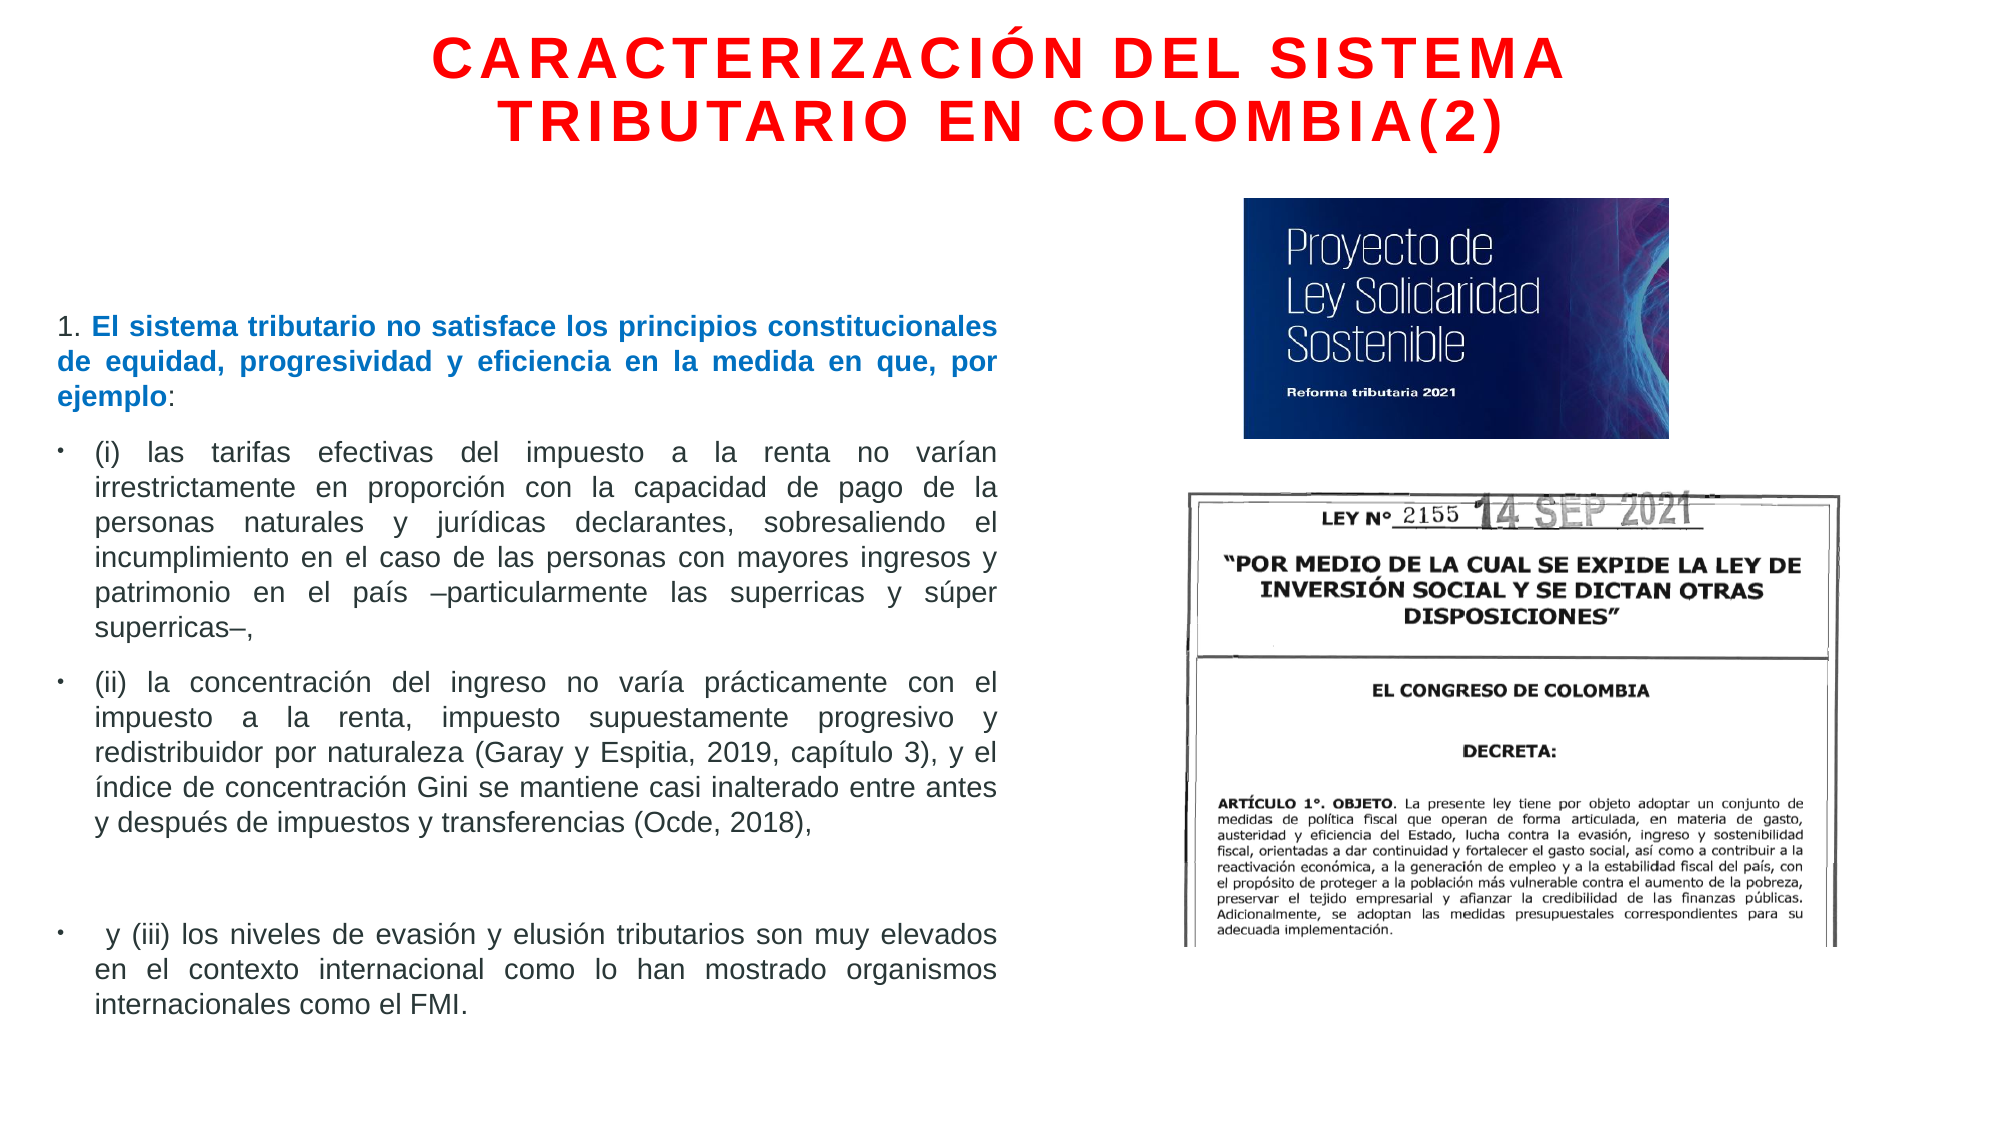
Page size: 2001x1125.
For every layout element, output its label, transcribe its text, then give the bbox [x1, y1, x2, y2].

list 1. El sistema tributario no satisface los principios constitucionales de equidad, progresividad y eficiencia en la medida en que, por ejemplo: (i) las tarifas efectivas del impuesto a la renta no varían irrestrictamente en proporción con la capacidad de pago de la personas naturales y jurídicas declarantes, sobresaliendo el incumplimiento en el caso de las personas con mayores ingresos y patrimonio en el país –particularmente las superricas y súper superricas–, (ii) la concentración del ingreso no varía prácticamente con el impuesto a la renta, impuesto supuestamente progresivo y redistribuidor por naturaleza (Garay y Espitia, 2019, capítulo 3), y el índice de concentración Gini se mantiene casi inalterado entre antes y después de impuestos y transferencias (Ocde, 2018), y (iii) los niveles de evasión y elusión tributarios son muy elevados en el contexto internacional como lo han mostrado organismos internacionales como el FMI. [42, 299, 1014, 1096]
title caracterización del sistema tributario en Colombia(2) [220, 0, 1782, 162]
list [1243, 198, 1669, 439]
picture [1174, 478, 1851, 947]
